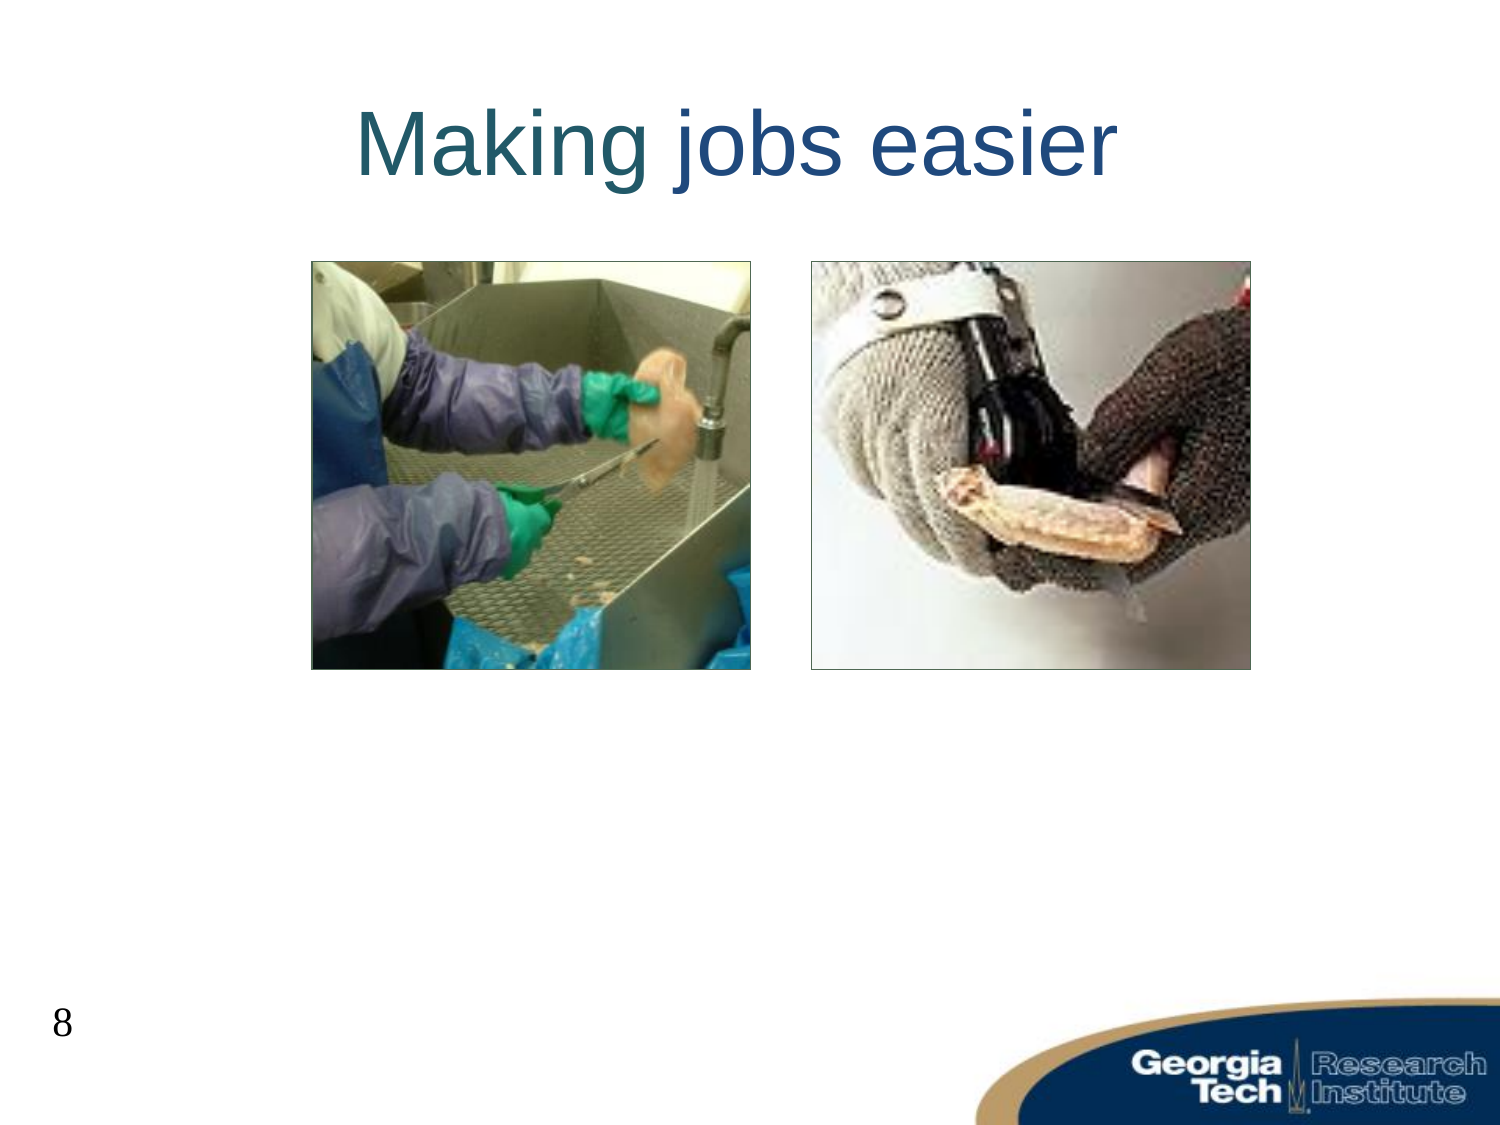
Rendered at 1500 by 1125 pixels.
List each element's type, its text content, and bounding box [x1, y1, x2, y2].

picture [0, 0, 1500, 1125]
title Making jobs easier [75, 45, 1425, 233]
text_box 8 [37, 987, 175, 1053]
